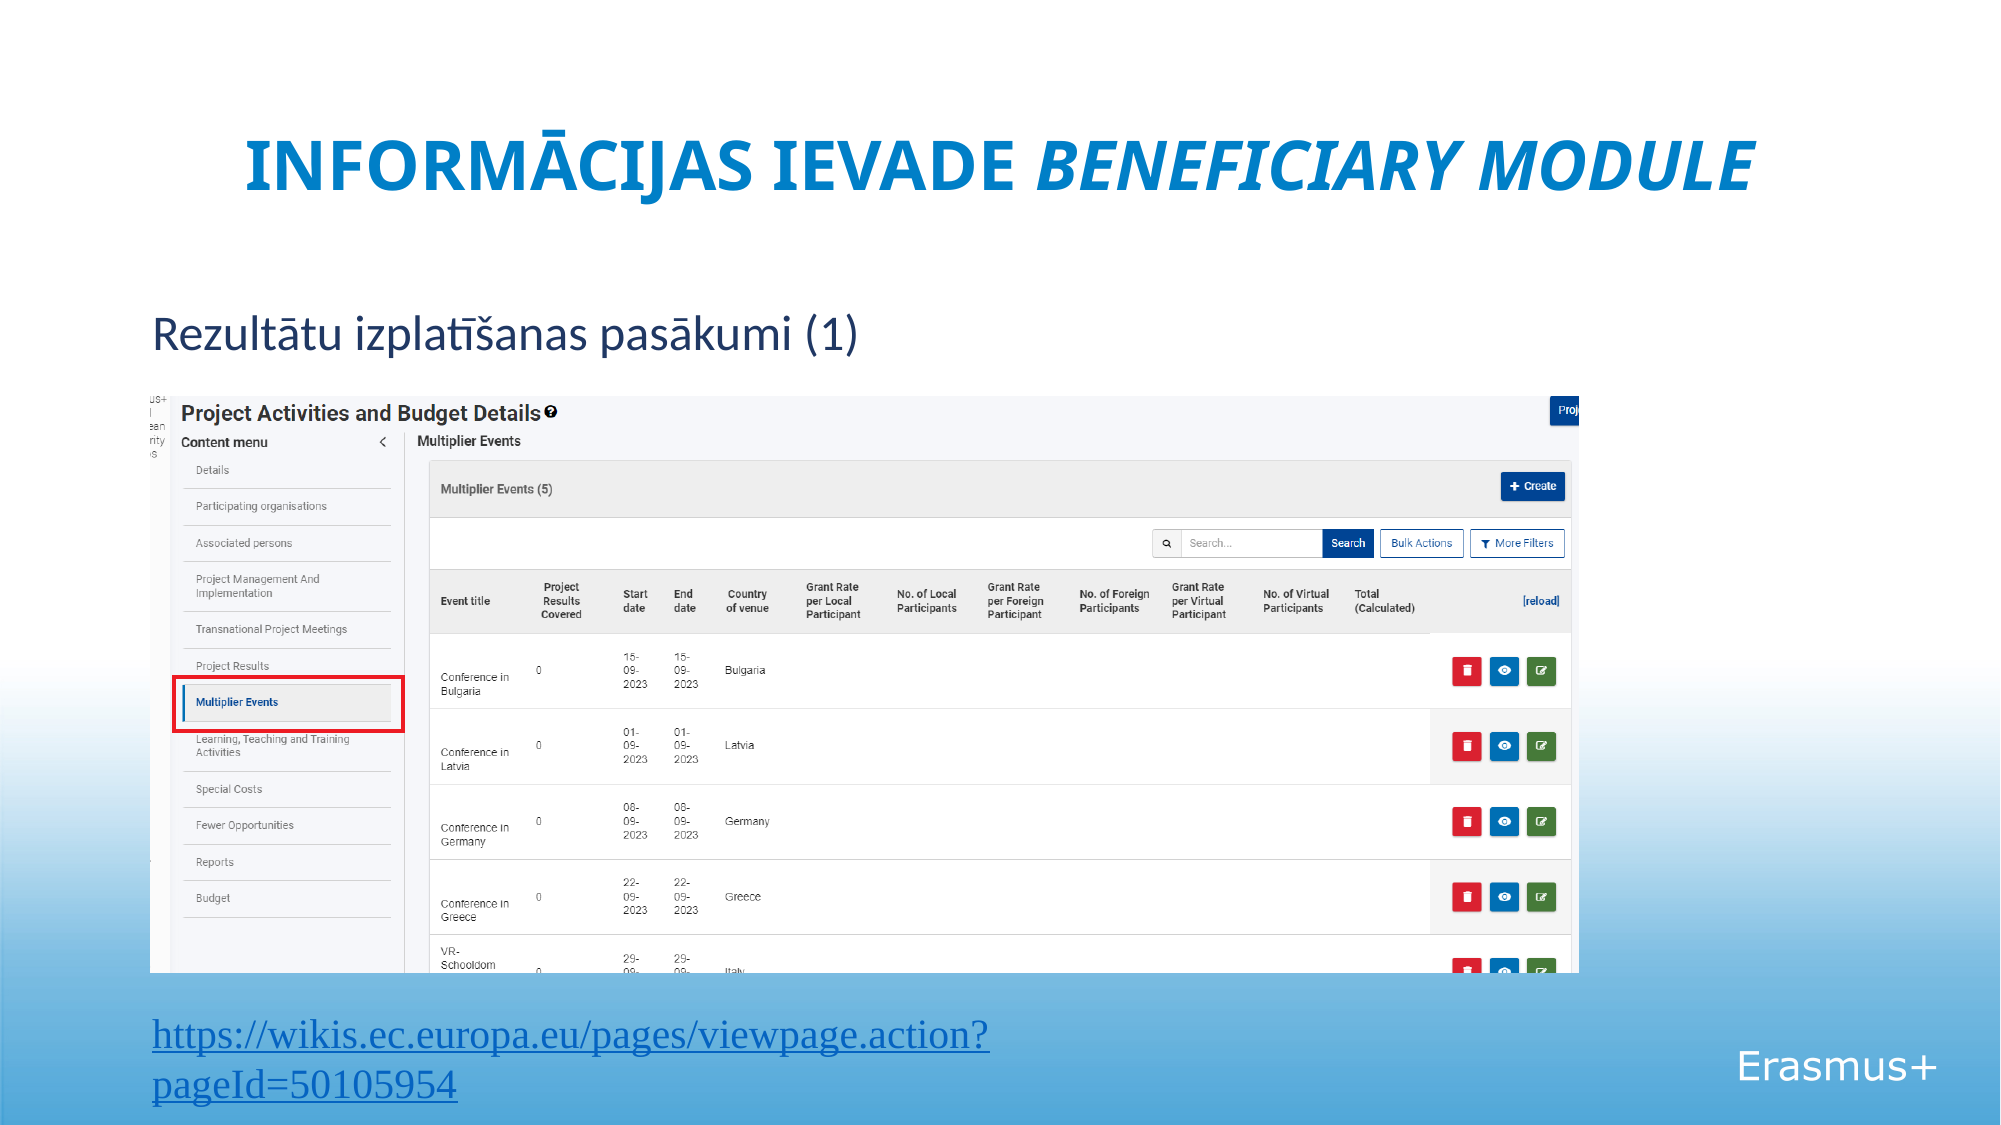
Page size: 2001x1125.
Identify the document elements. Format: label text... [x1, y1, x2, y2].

text_box https://wikis.ec.europa.eu/pages/viewpage.action?pageId=50105954 [137, 999, 1306, 1115]
picture [0, 0, 2001, 1125]
list Rezultātu izplatīšanas pasākumi (1) [137, 299, 1863, 953]
title INFORMĀCIJAS IEVADE BENEFICIARY MODULE [137, 59, 1863, 278]
